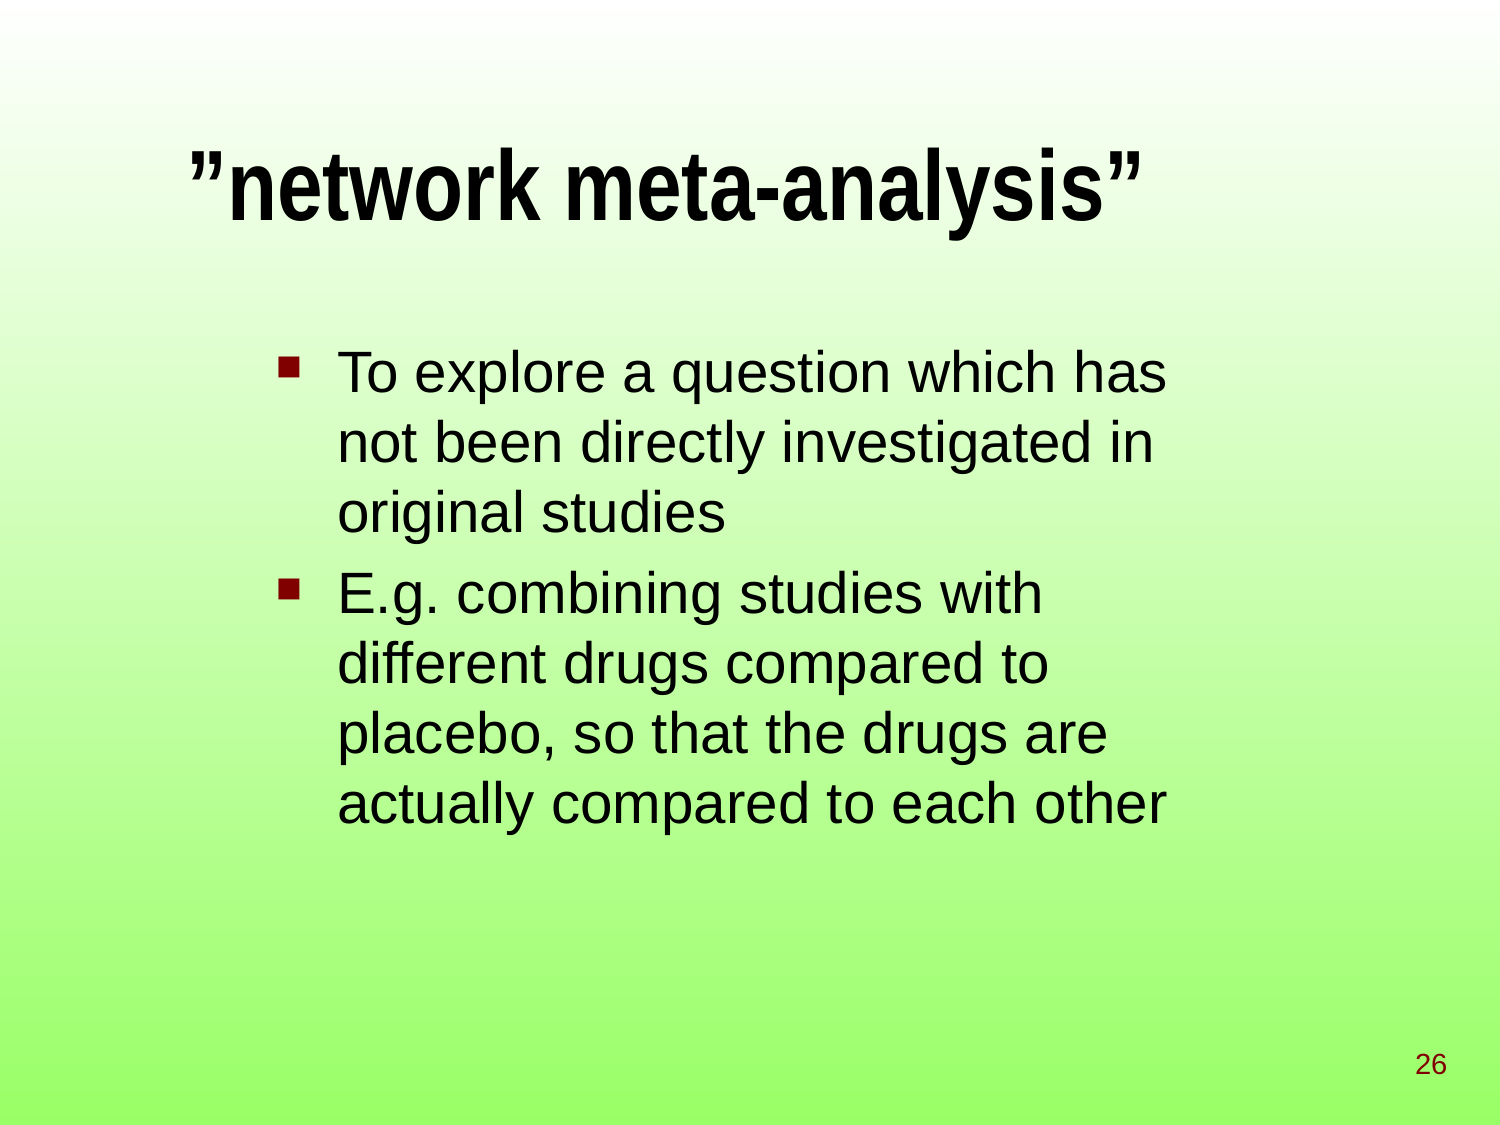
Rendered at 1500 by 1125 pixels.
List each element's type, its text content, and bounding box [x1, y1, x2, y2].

list To explore a question which has not been directly investigated in original studies E.g. combining studies with different drugs compared to placebo, so that the drugs are actually compared to each other [265, 326, 1266, 1002]
title ”network meta-analysis” [171, 101, 1353, 290]
slide_number 26 [1149, 1024, 1463, 1101]
